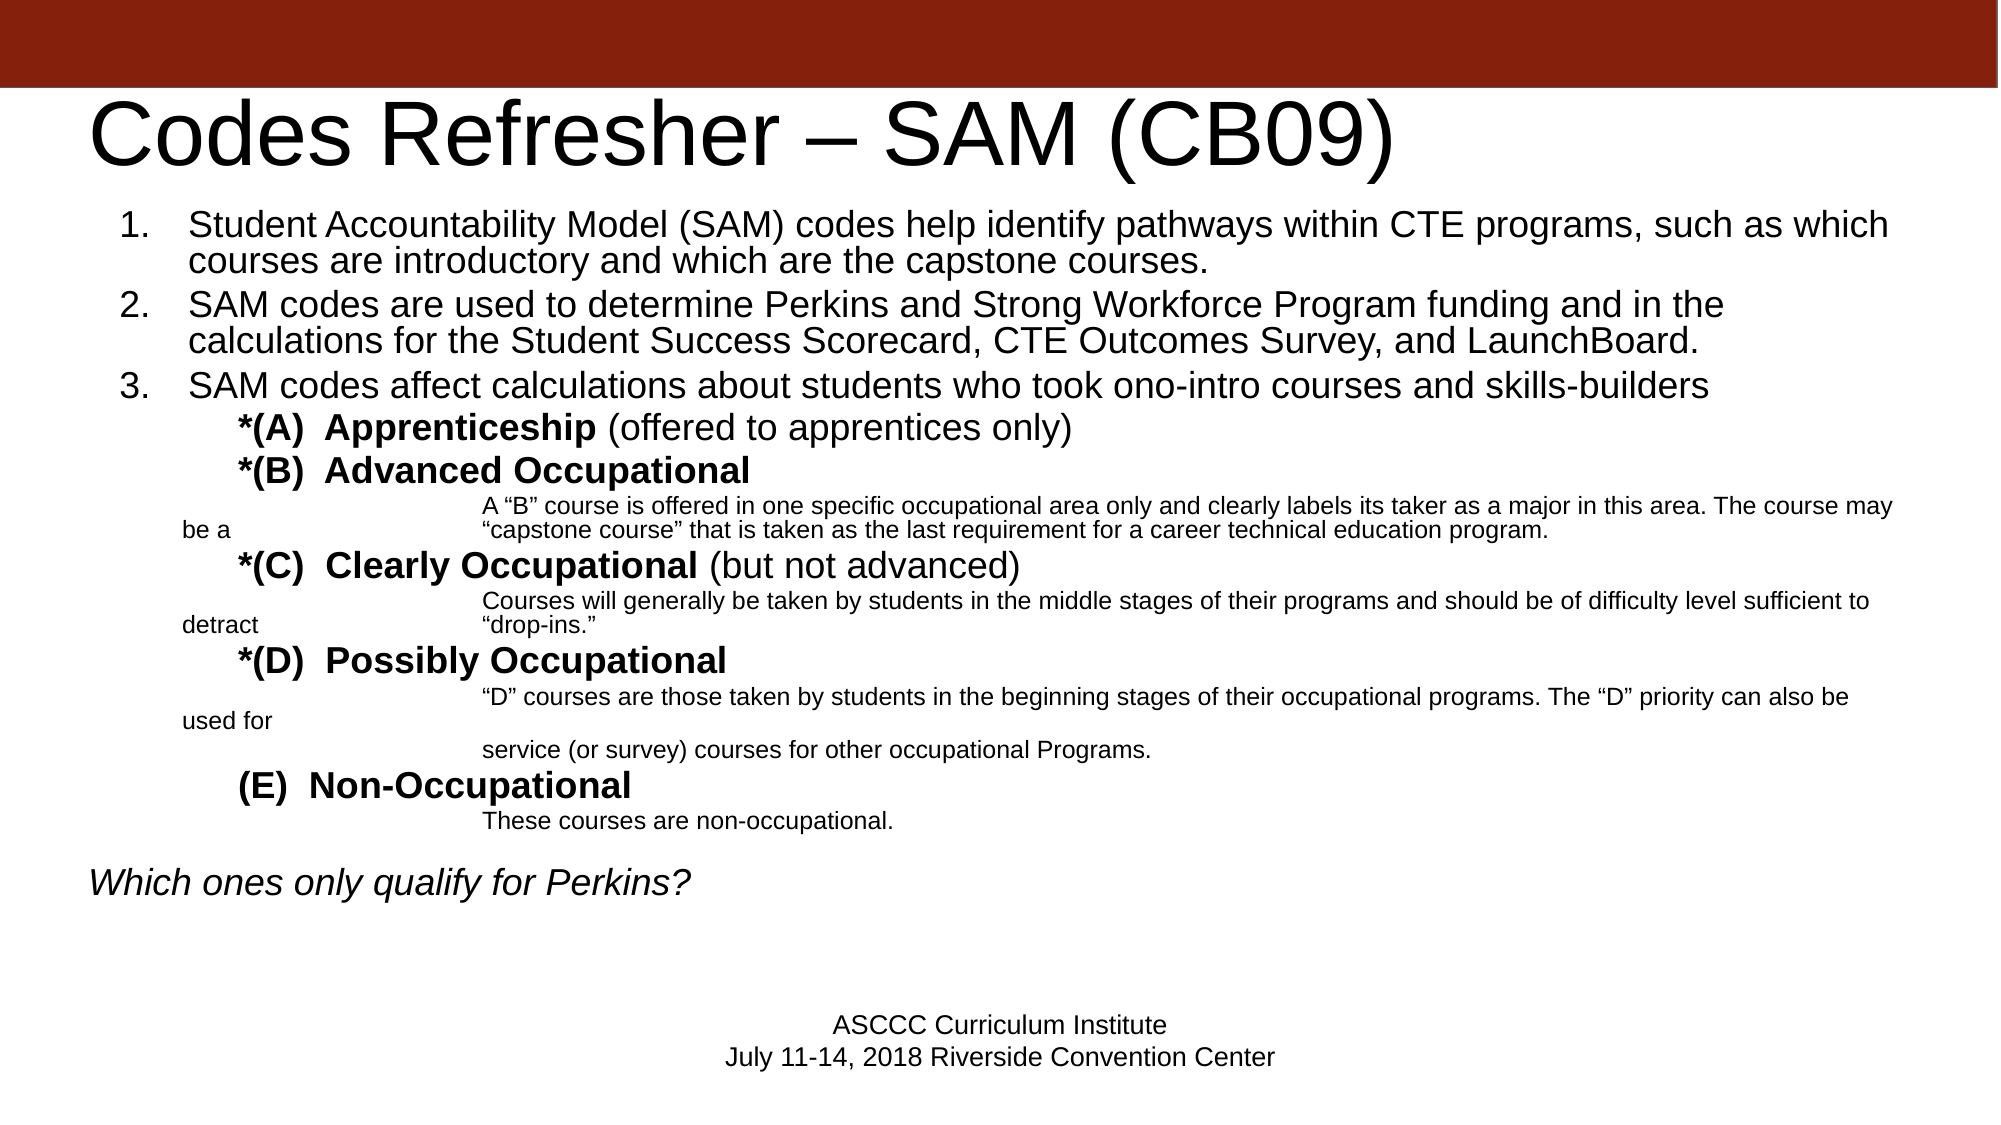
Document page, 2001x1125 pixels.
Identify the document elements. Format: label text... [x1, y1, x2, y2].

text_box ASCCC Curriculum Institute July 11-14, 2018 Riverside Convention Center [0, 986, 2000, 1084]
title Codes Refresher – SAM (CB09) [68, 66, 1932, 188]
list Student Accountability Model (SAM) codes help identify pathways within CTE programs, such as which courses are introductory and which are the capstone courses. SAM codes are used to determine Perkins and Strong Workforce Program funding and in the calculations for the Student Success Scorecard, CTE Outcomes Survey, and LaunchBoard. SAM codes affect calculations about students who took ono-intro courses and skills-builders *(A) Apprenticeship (offered to apprentices only) *(B) Advanced Occupational A “B” course is offered in one specific occupational area only and clearly labels its taker as a major in this area. The course may be a “capstone course” that is taken as the last requirement for a career technical education program. *(C) Clearly Occupational (but not advanced) Courses will generally be taken by students in the middle stages of their programs and should be of difficulty level sufficient to detract “drop-ins.” *(D) Possibly Occupational “D” courses are those taken by students in the beginning stages of their occupational programs. The “D” priority can also be used for service (or survey) courses for other occupational Programs. (E) Non-Occupational These courses are non-occupational. Which ones only qualify for Perkins? [68, 188, 1932, 986]
